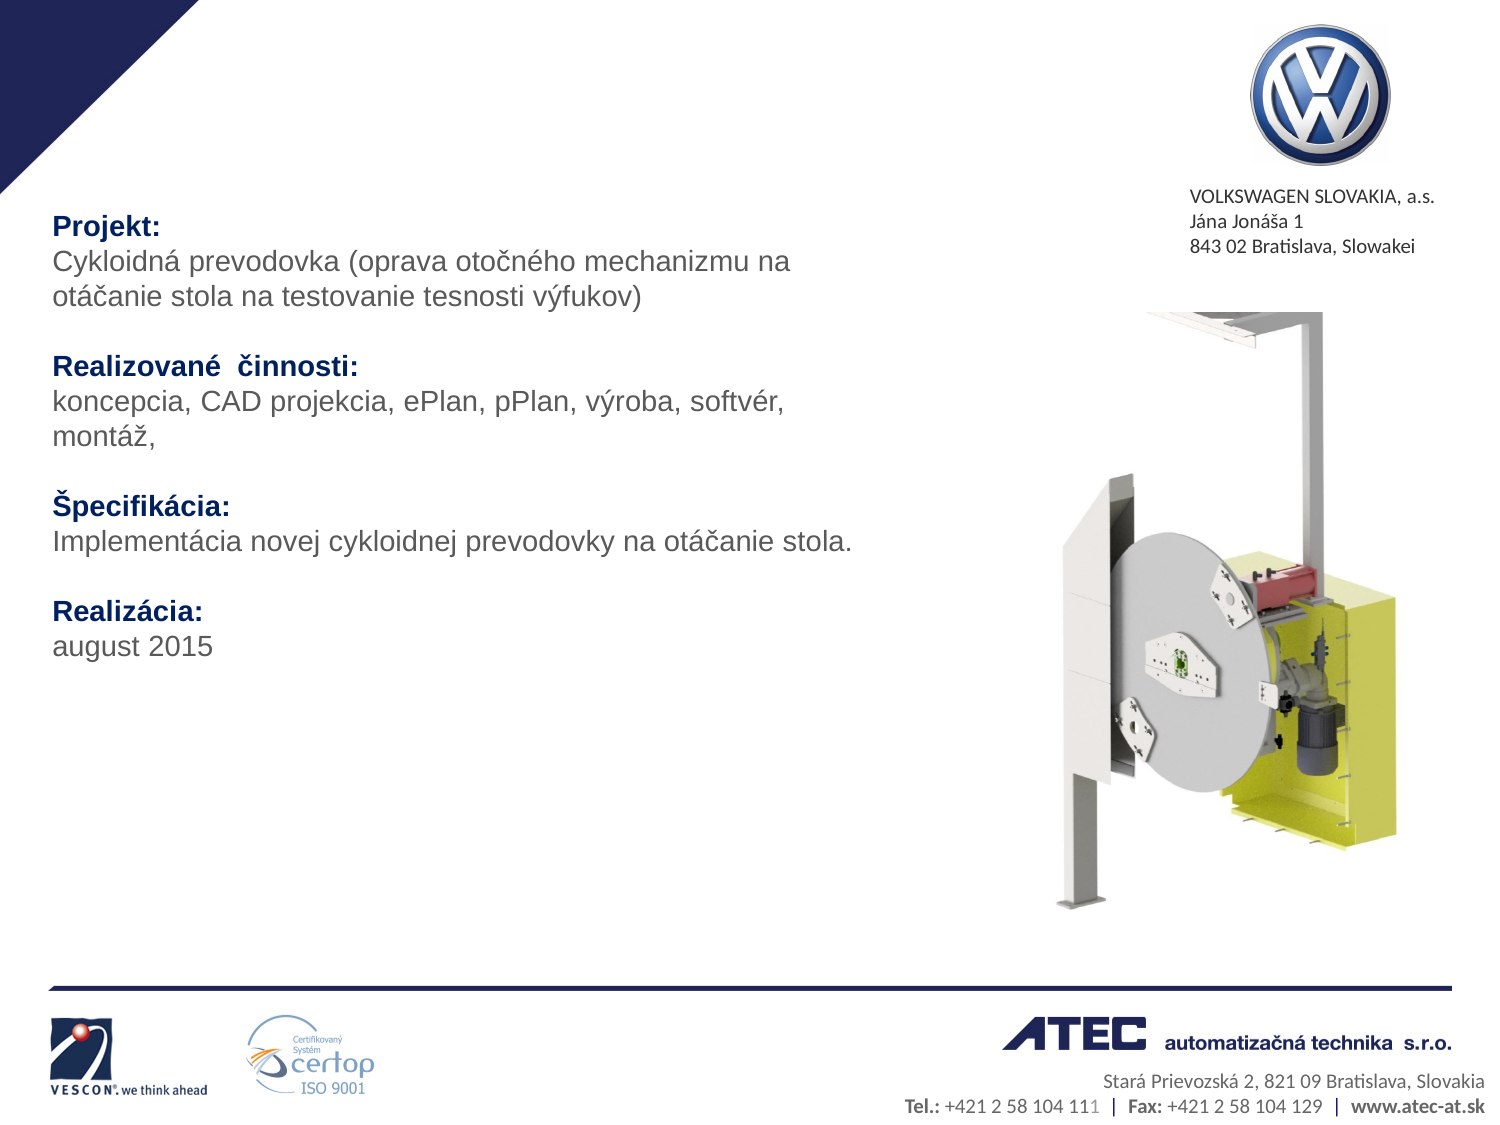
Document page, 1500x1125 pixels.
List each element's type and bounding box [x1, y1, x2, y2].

picture [0, 0, 1500, 1125]
list [949, 312, 1426, 963]
